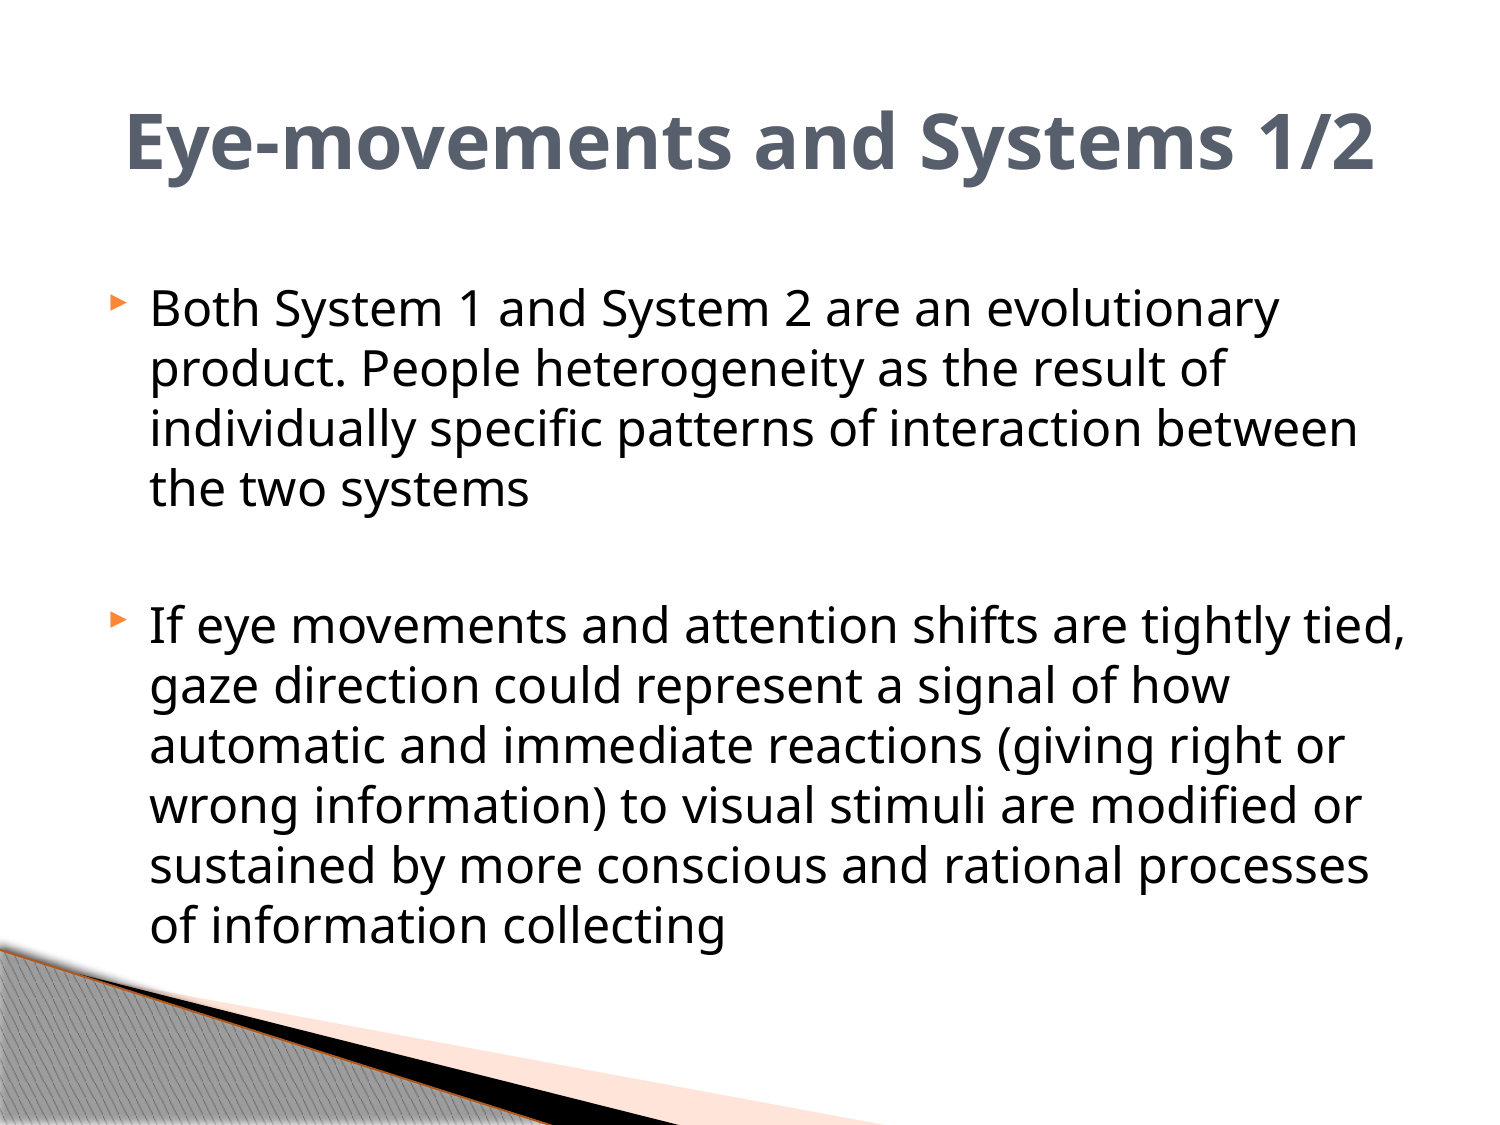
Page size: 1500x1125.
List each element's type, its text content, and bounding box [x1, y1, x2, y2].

list Both System 1 and System 2 are an evolutionary product. People heterogeneity as the result of individually specific patterns of interaction between the two systems If eye movements and attention shifts are tightly tied, gaze direction could represent a signal of how automatic and immediate reactions (giving right or wrong information) to visual stimuli are modified or sustained by more conscious and rational processes of information collecting [75, 269, 1425, 1008]
title Eye-movements and Systems 1/2 [75, 45, 1425, 233]
